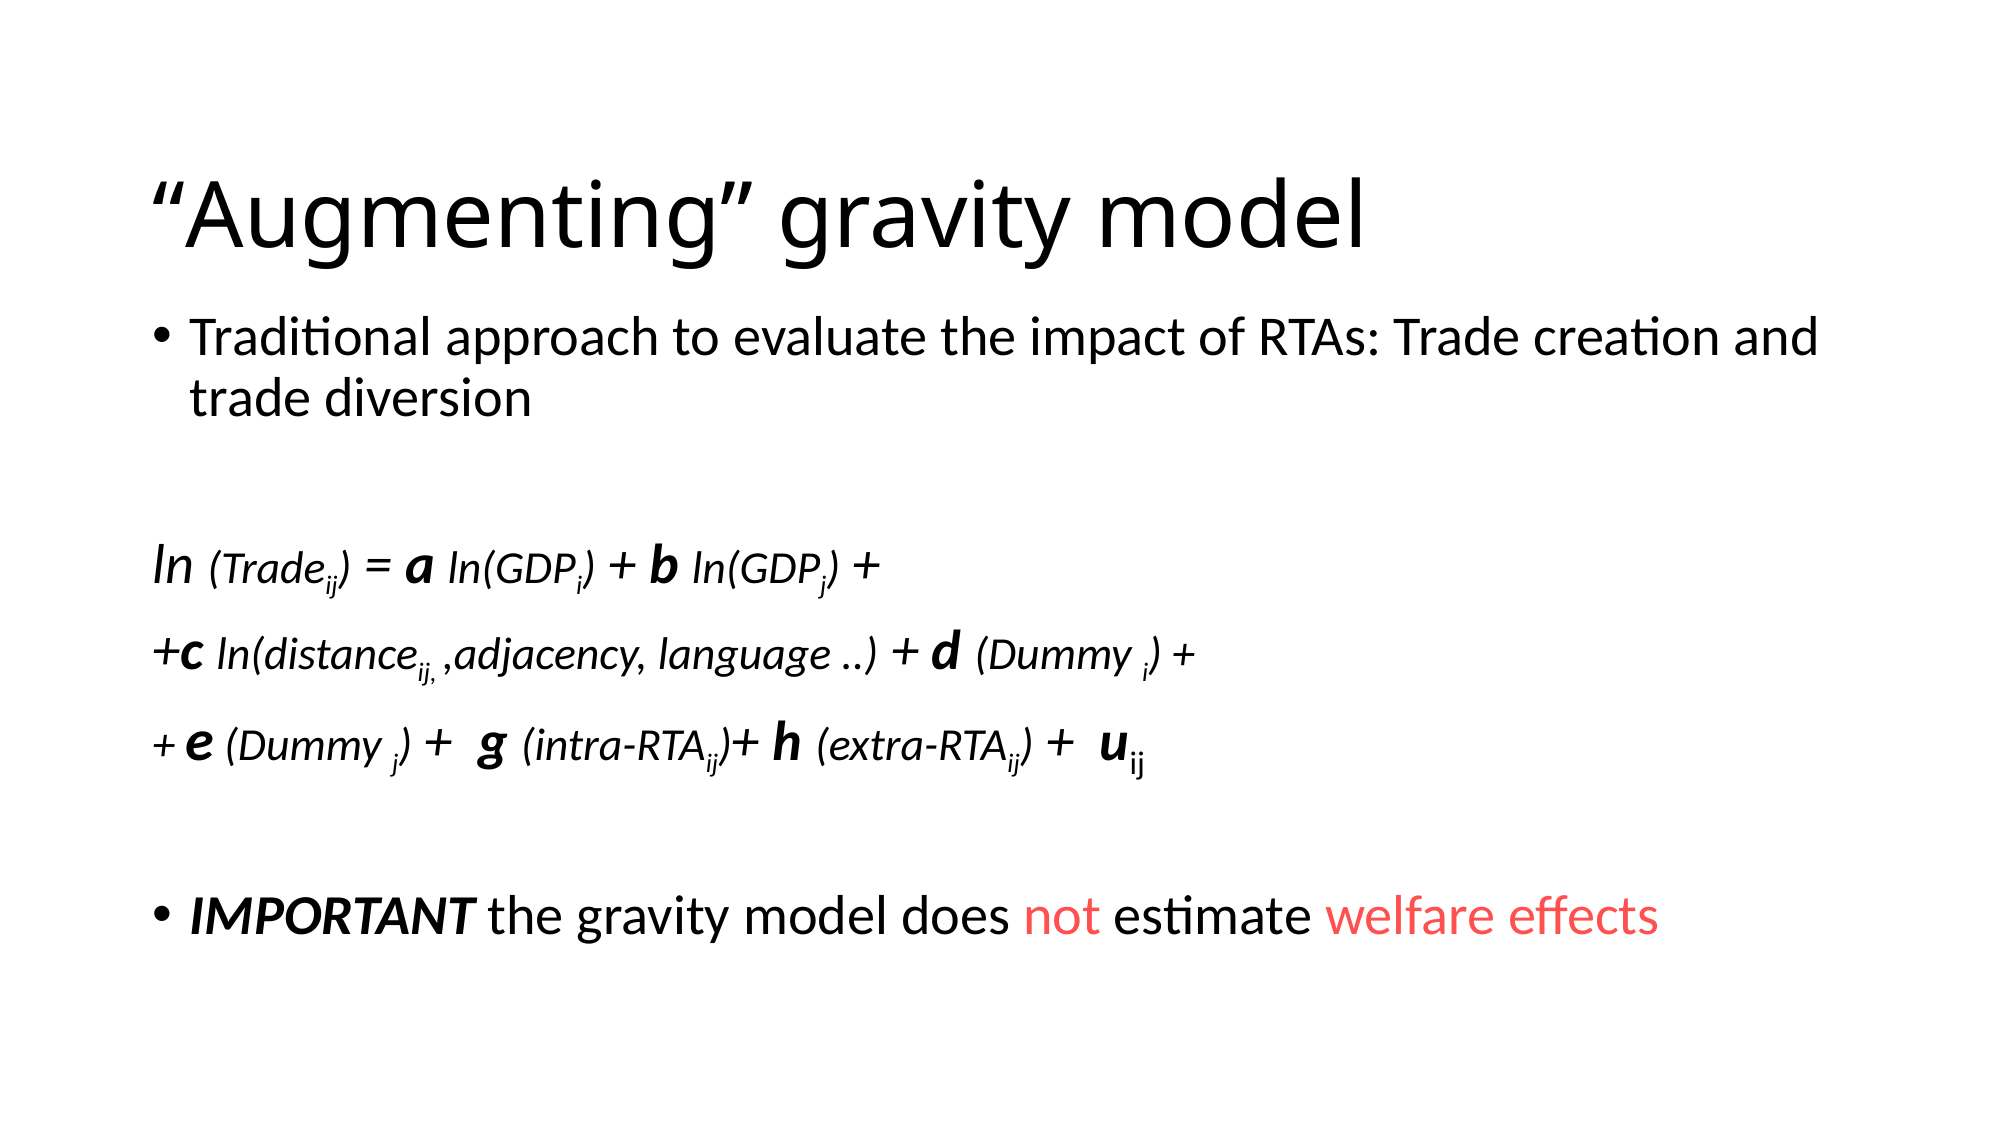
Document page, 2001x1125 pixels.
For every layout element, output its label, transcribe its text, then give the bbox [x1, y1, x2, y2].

title “Augmenting” gravity model [137, 59, 1863, 278]
list Traditional approach to evaluate the impact of RTAs: Trade creation and trade diversion ln (Tradeij) = a ln(GDPi) + b ln(GDPj) + +c ln(distanceij, ,adjacency, language ..) + d (Dummy i) + + e (Dummy j) + g (intra-RTAij)+ h (extra-RTAij) + uij IMPORTANT the gravity model does not estimate welfare effects [137, 299, 1863, 1014]
